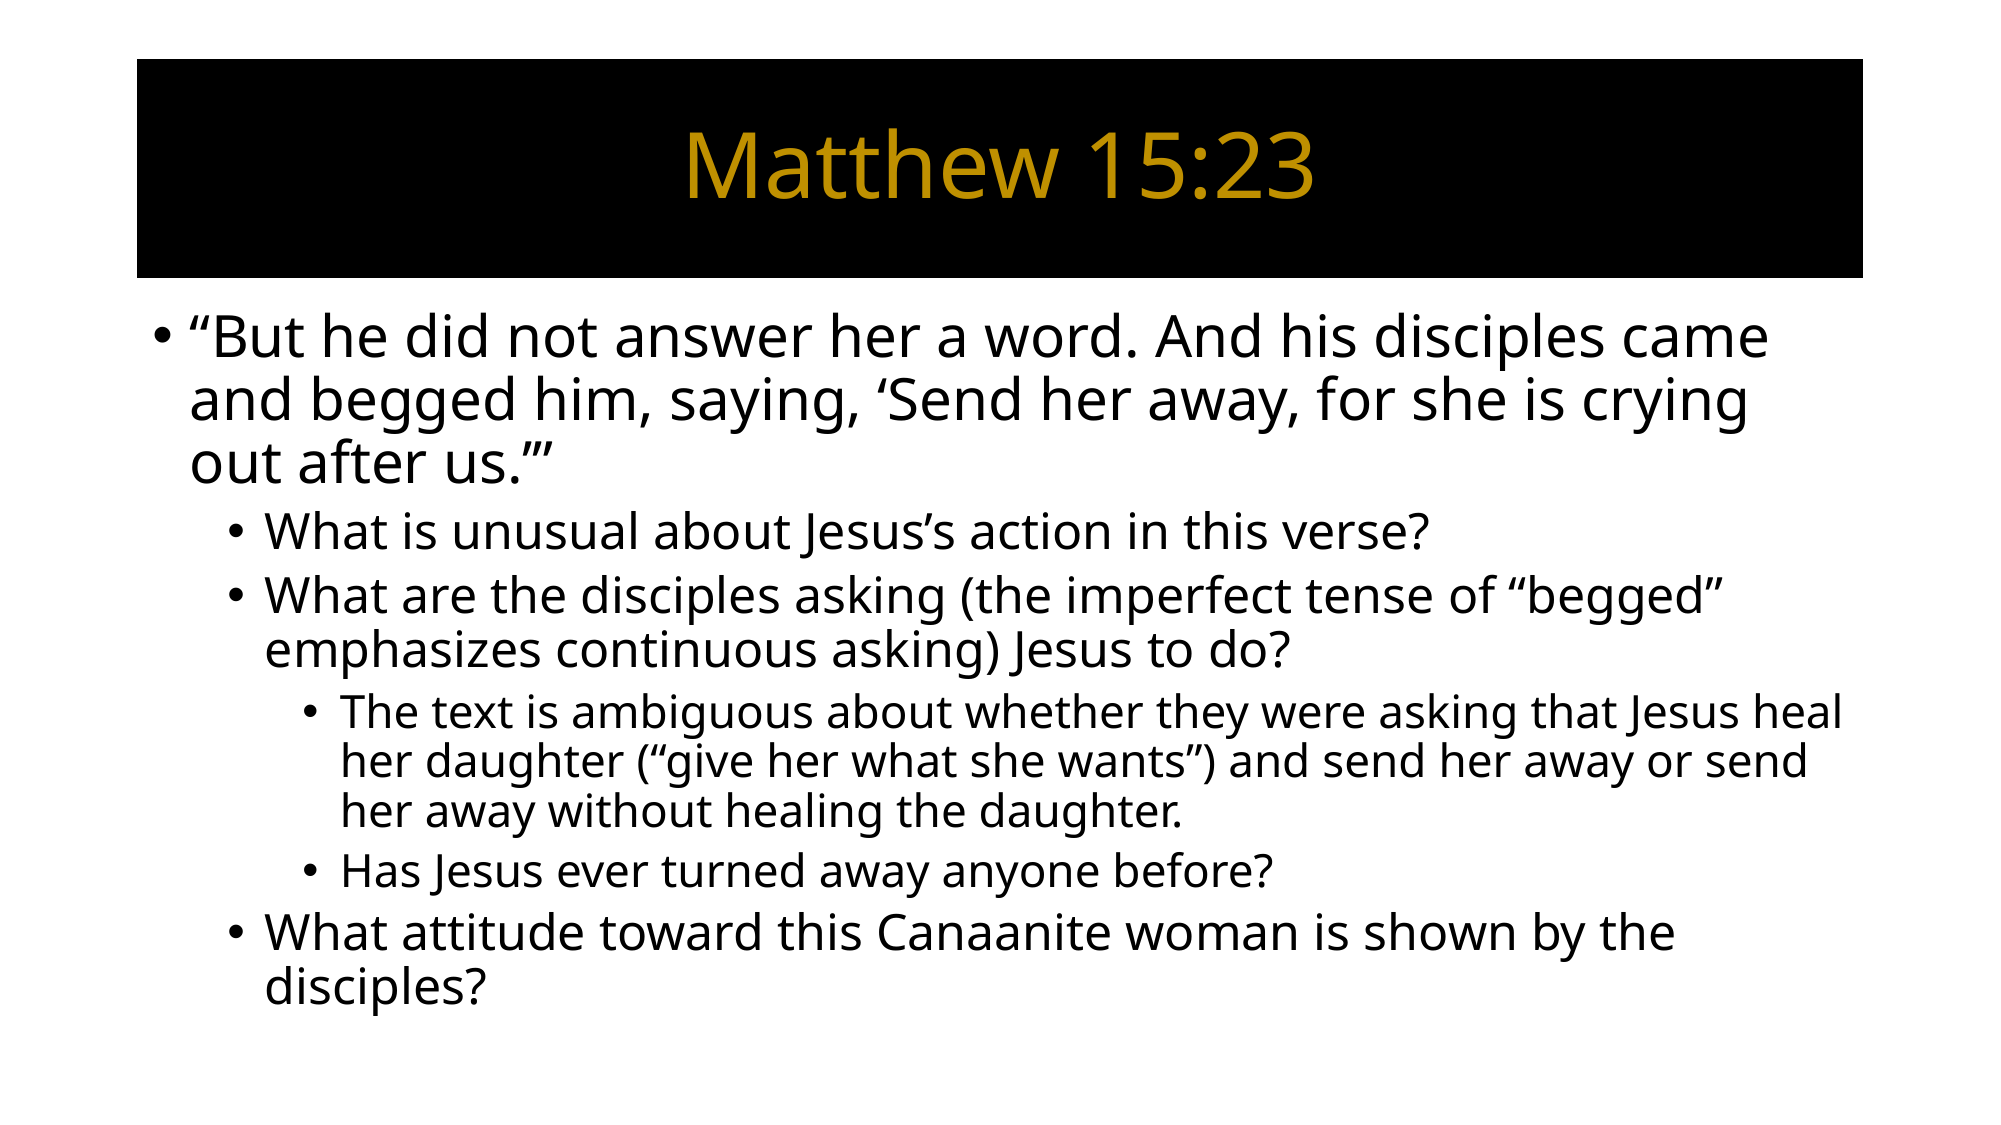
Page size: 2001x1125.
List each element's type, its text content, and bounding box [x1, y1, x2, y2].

title Matthew 15:23 [137, 59, 1863, 278]
list “But he did not answer her a word. And his disciples came and begged him, saying, ‘Send her away, for she is crying out after us.’” What is unusual about Jesus’s action in this verse? What are the disciples asking (the imperfect tense of “begged” emphasizes continuous asking) Jesus to do? The text is ambiguous about whether they were asking that Jesus heal her daughter (“give her what she wants”) and send her away or send her away without healing the daughter. Has Jesus ever turned away anyone before? What attitude toward this Canaanite woman is shown by the disciples? [137, 299, 1863, 1014]
